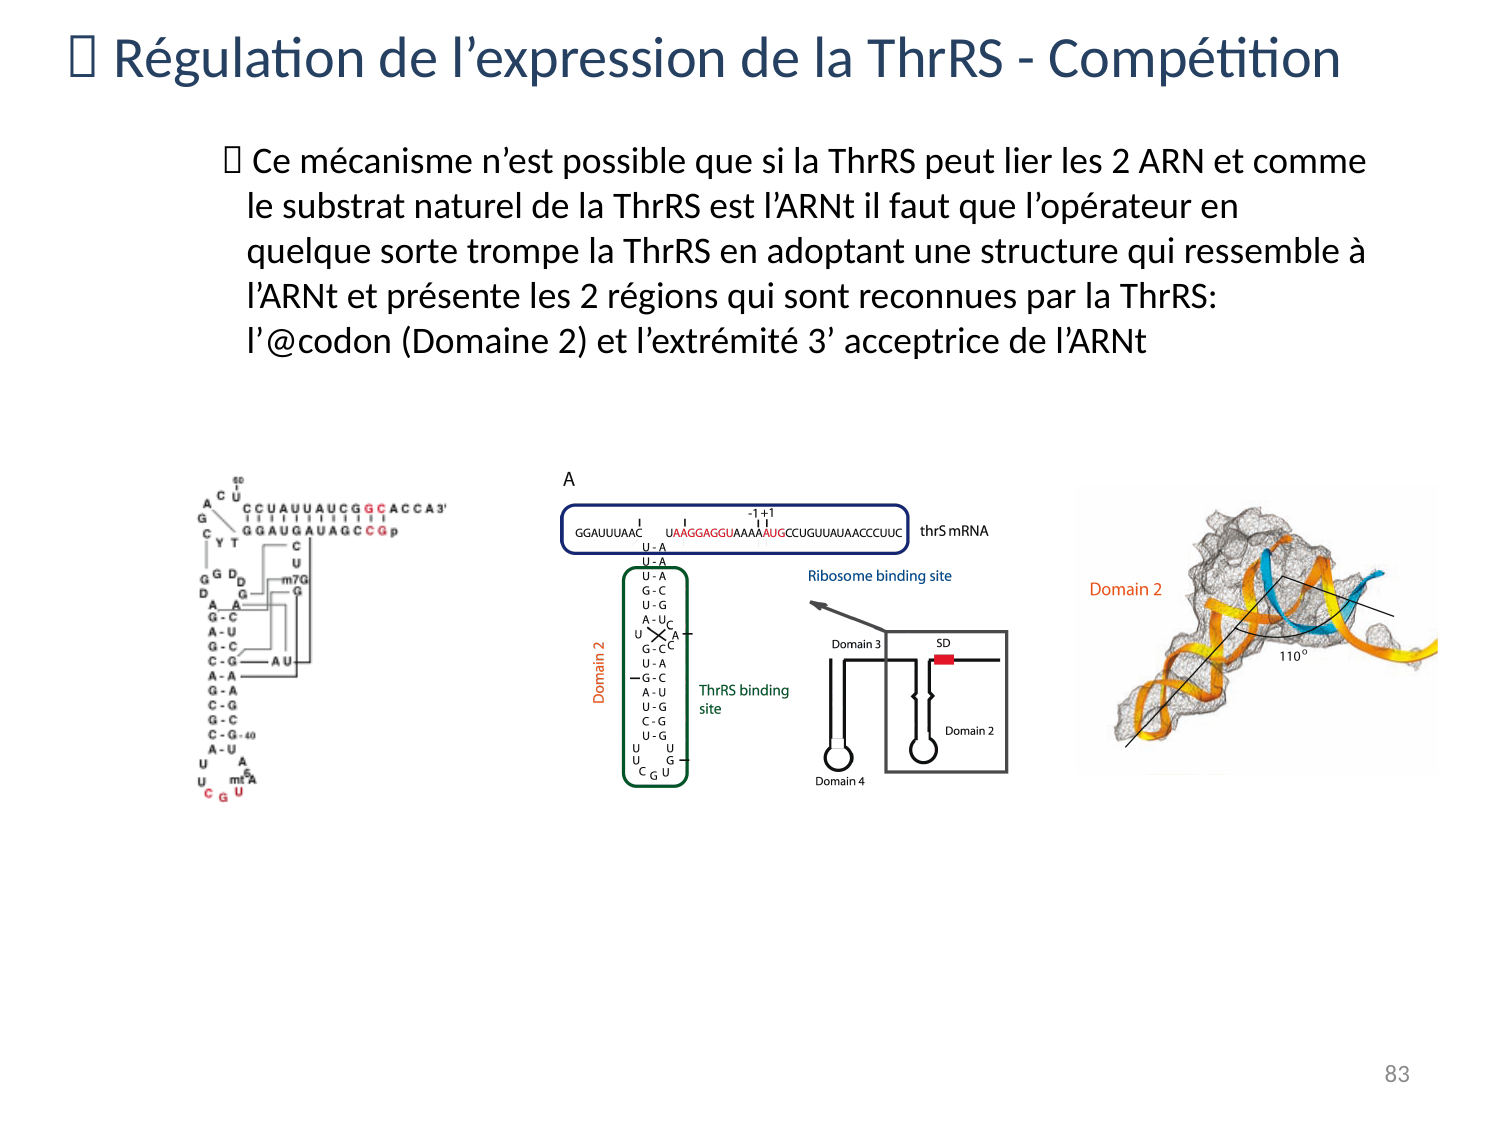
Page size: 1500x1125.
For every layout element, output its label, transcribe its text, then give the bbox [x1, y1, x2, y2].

slide_number 83 [1074, 1042, 1425, 1103]
picture [560, 468, 1438, 789]
picture [159, 456, 486, 812]
text_box  Ce mécanisme n’est possible que si la ThrRS peut lier les 2 ARN et comme le substrat naturel de la ThrRS est l’ARNt il faut que l’opérateur en quelque sorte trompe la ThrRS en adoptant une structure qui ressemble à l’ARNt et présente les 2 régions qui sont reconnues par la ThrRS: l’@codon (Domaine 2) et l’extrémité 3’ acceptrice de l’ARNt [206, 128, 1388, 369]
text_box  Régulation de l’expression de la ThrRS - Compétition [50, 11, 1358, 97]
